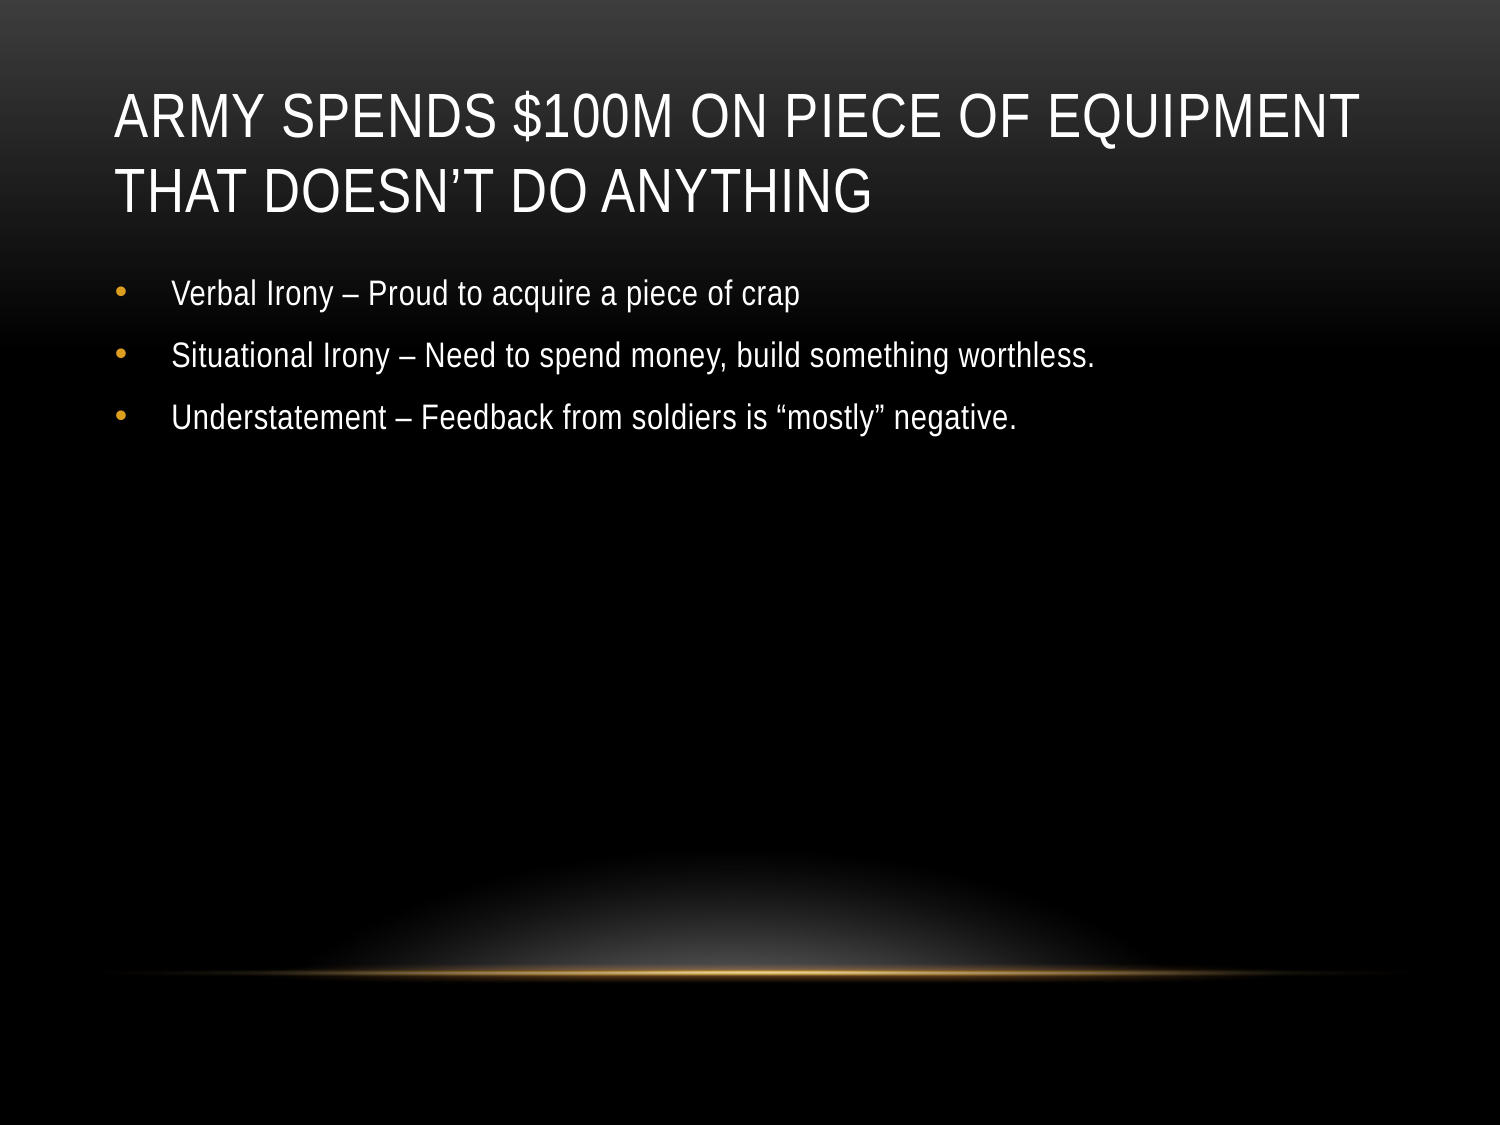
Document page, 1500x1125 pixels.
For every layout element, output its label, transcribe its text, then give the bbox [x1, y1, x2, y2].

picture [0, 0, 1500, 1125]
list Verbal Irony – Proud to acquire a piece of crap Situational Irony – Need to spend money, build something worthless. Understatement – Feedback from soldiers is “mostly” negative. [99, 262, 1400, 938]
title Army spends $100m on piece of equipment that doesn’t do anything [99, 45, 1400, 233]
